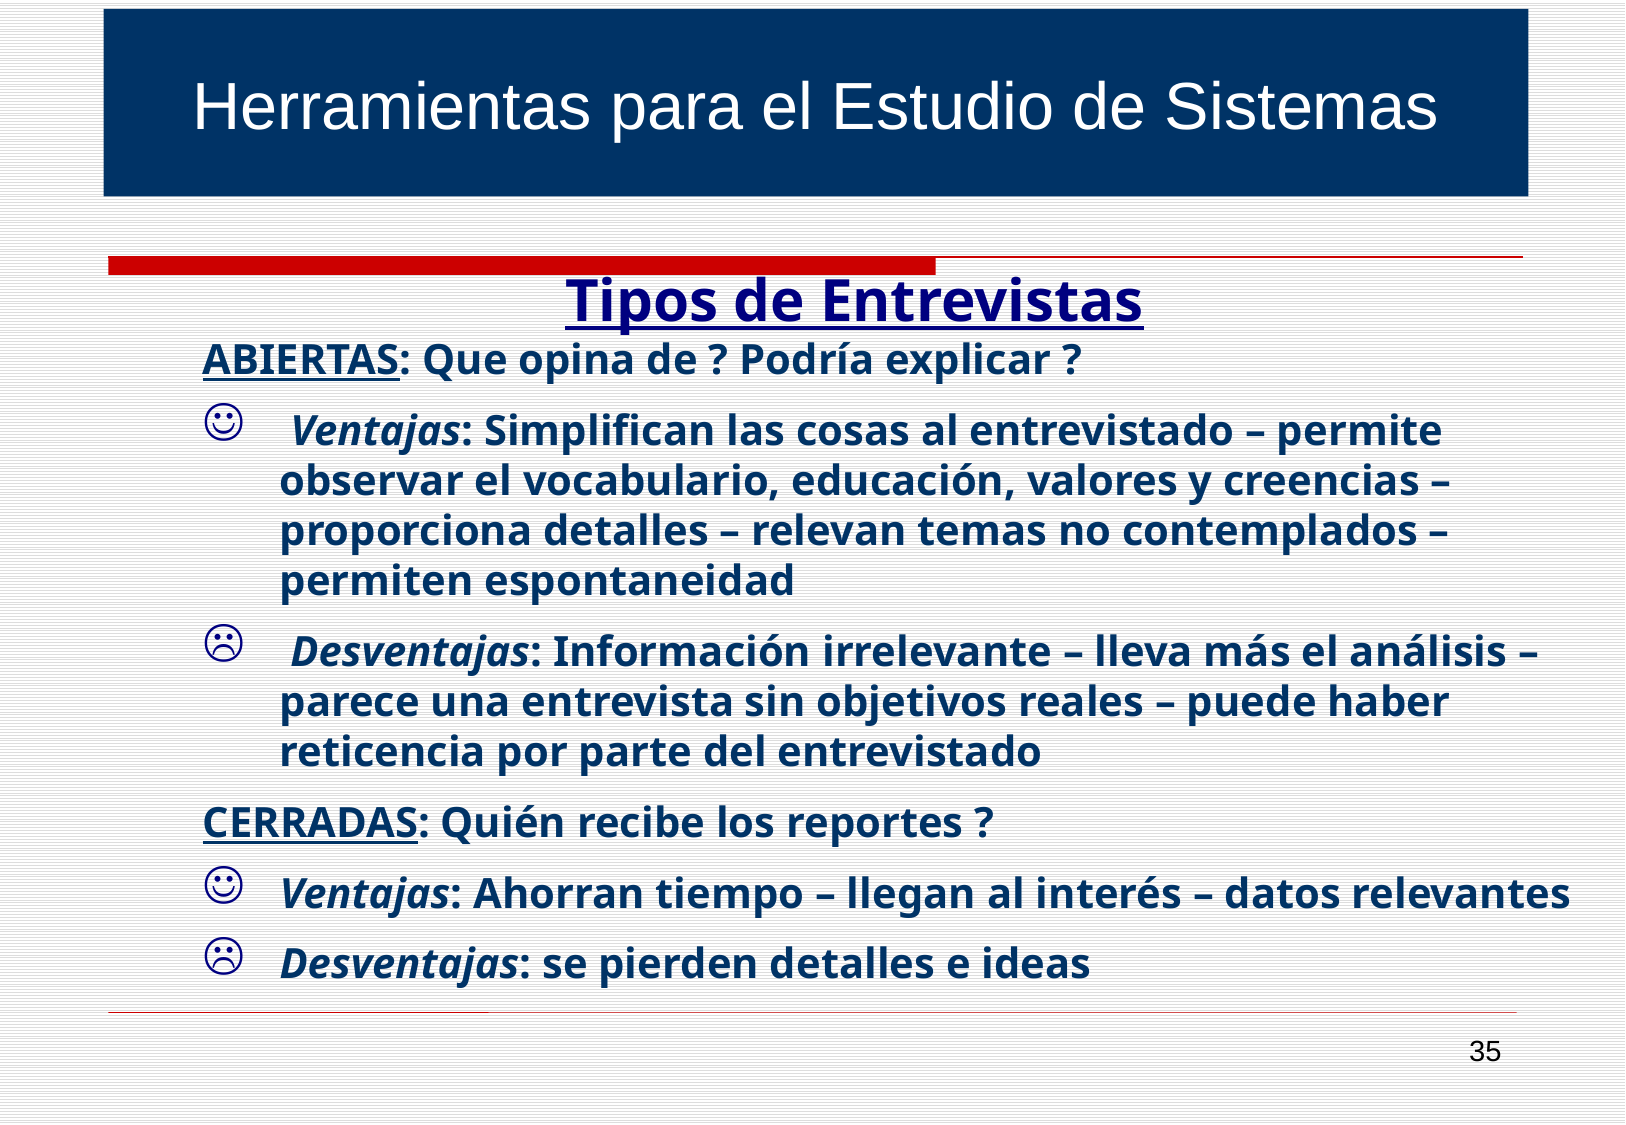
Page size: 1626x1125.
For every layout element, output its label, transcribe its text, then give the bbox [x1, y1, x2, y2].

text_box Tipos de Entrevistas [494, 255, 1216, 341]
text_box Herramientas para el Estudio de Sistemas [103, 8, 1529, 197]
slide_number 35 [1164, 1024, 1517, 1103]
list ABIERTAS: Que opina de ? Podría explicar ? Ventajas: Simplifican las cosas al entrevistado – permite observar el vocabulario, educación, valores y creencias – proporciona detalles – relevan temas no contemplados – permiten espontaneidad Desventajas: Información irrelevante – lleva más el análisis – parece una entrevista sin objetivos reales – puede haber reticencia por parte del entrevistado CERRADAS: Quién recibe los reportes ? Ventajas: Ahorran tiempo – llegan al interés – datos relevantes Desventajas: se pierden detalles e ideas [187, 325, 1625, 1059]
